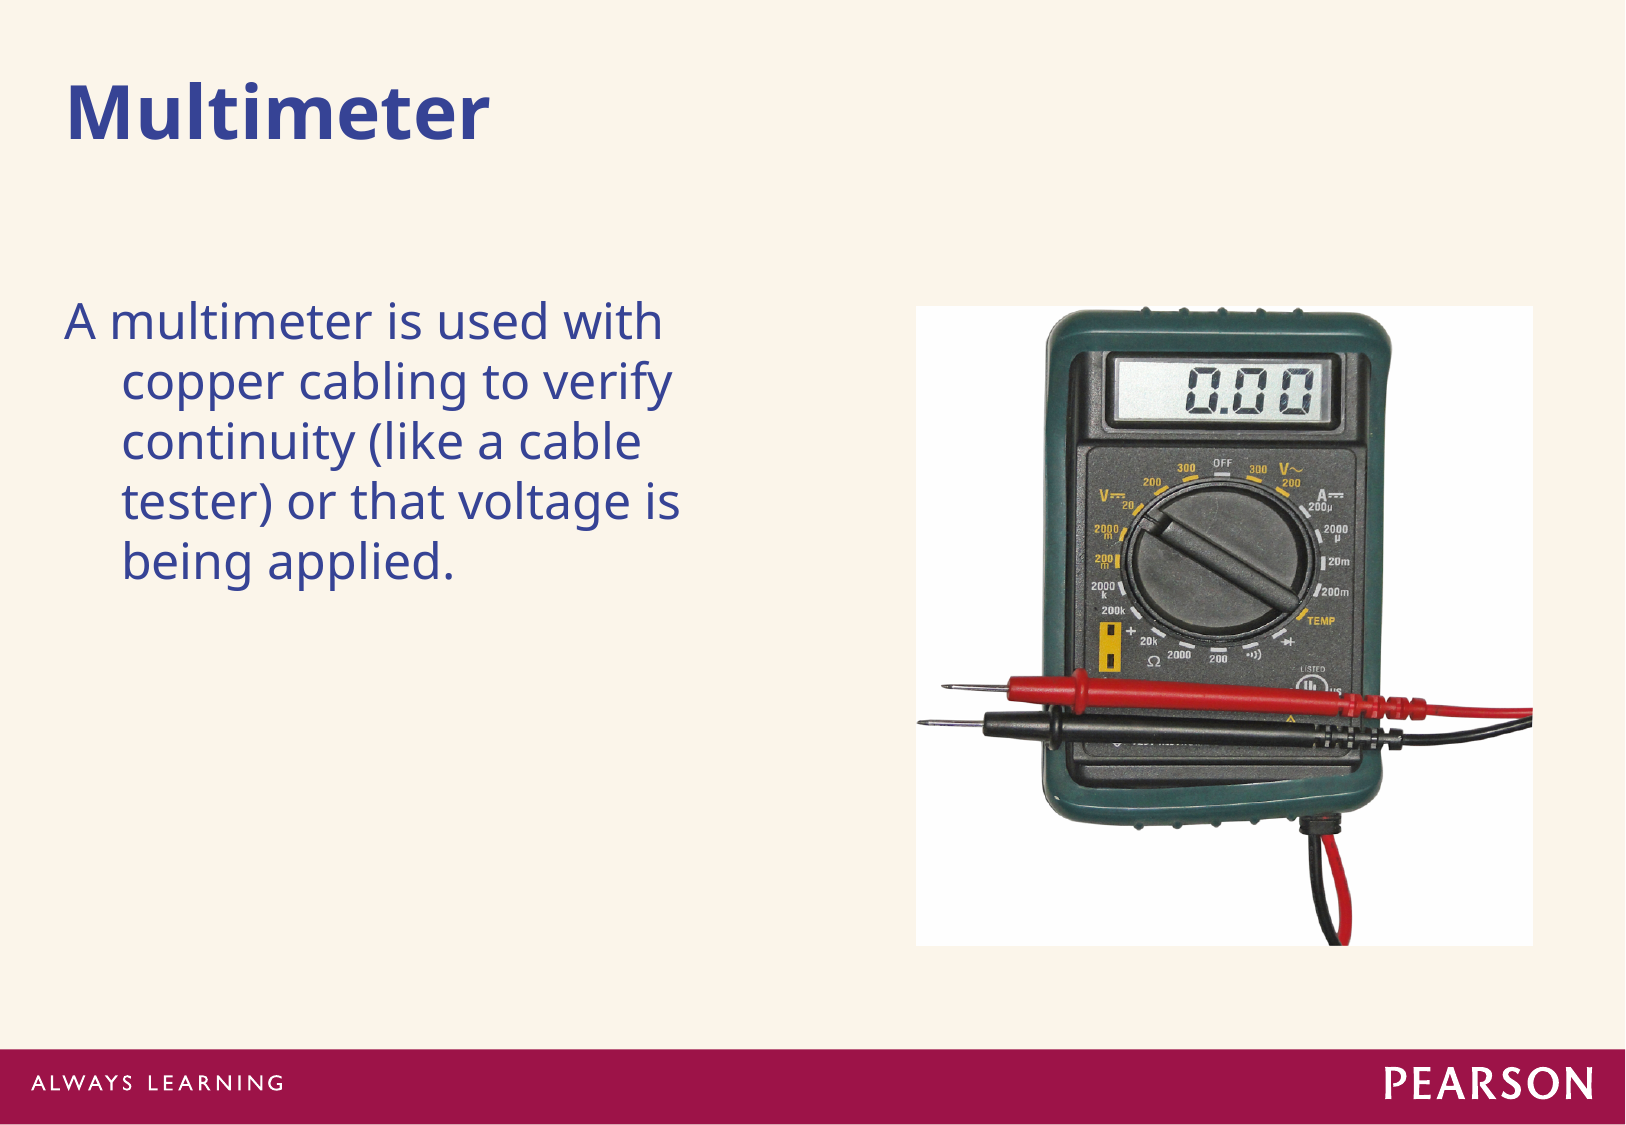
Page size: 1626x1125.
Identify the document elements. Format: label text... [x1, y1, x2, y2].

title Multimeter [64, 64, 1560, 253]
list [916, 306, 1534, 946]
list A multimeter is used with copper cabling to verify continuity (like a cable tester) or that voltage is being applied. [64, 289, 800, 1032]
